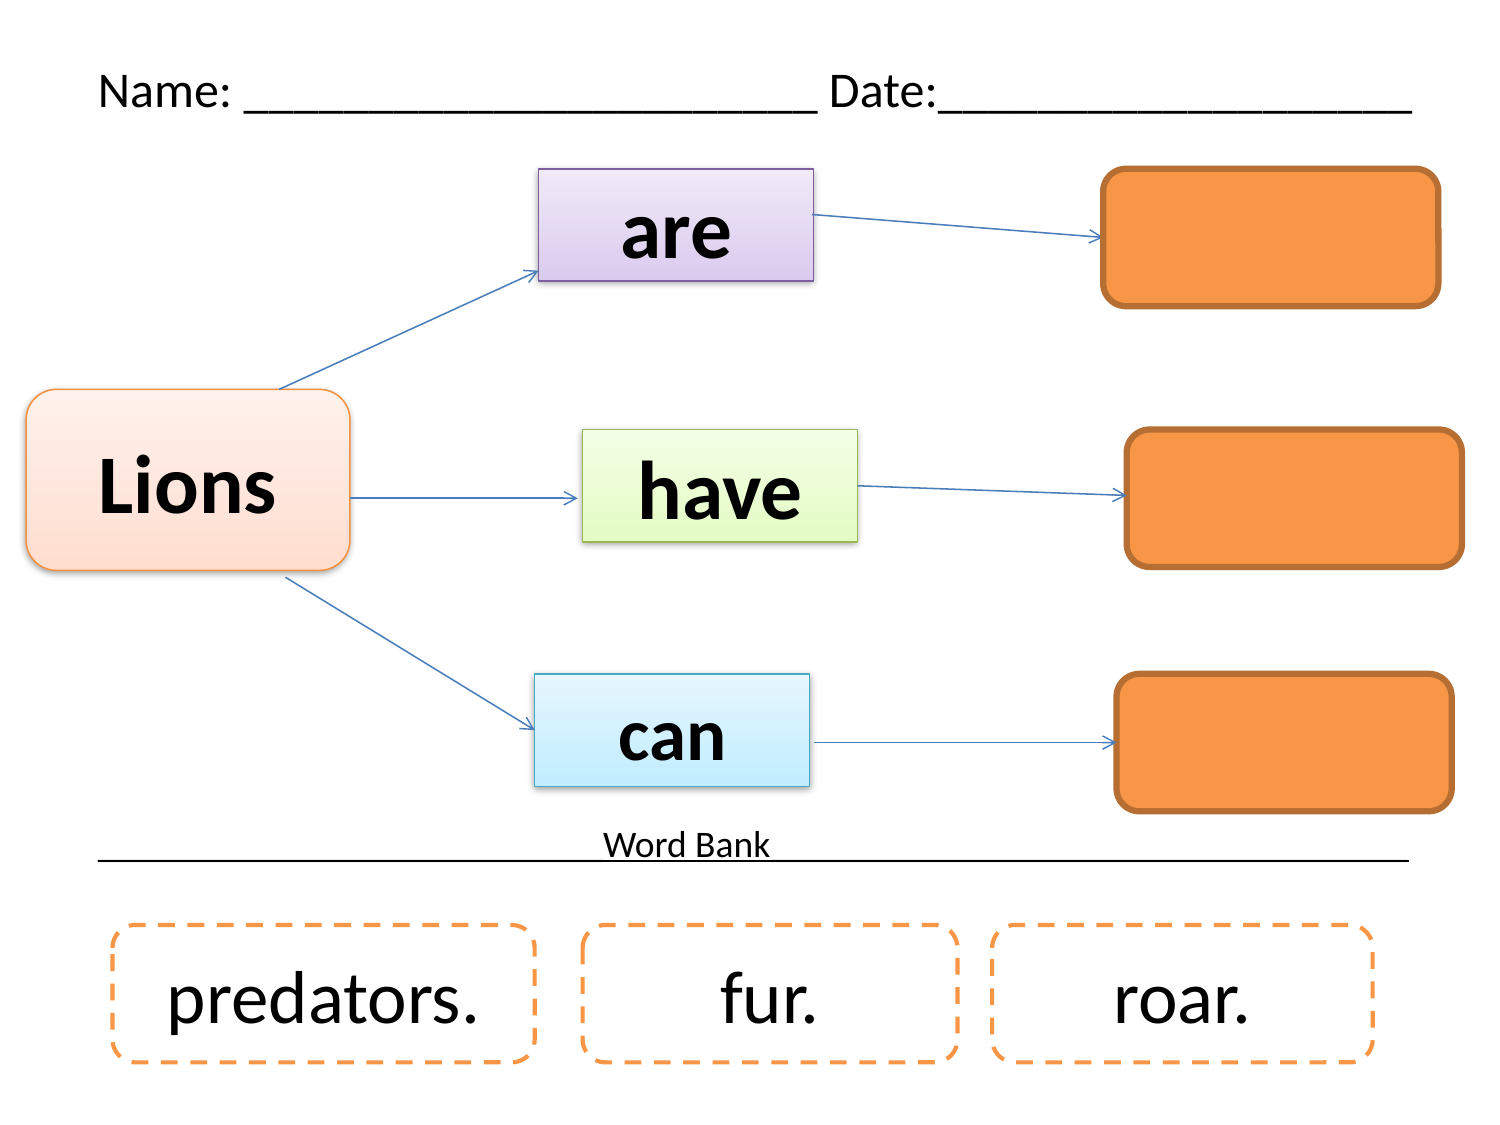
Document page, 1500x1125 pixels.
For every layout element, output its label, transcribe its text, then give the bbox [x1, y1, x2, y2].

text_box have [582, 429, 858, 543]
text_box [278, 270, 539, 390]
text_box can [534, 673, 810, 787]
text_box roar. [990, 922, 1375, 1065]
text_box are [538, 168, 814, 282]
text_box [811, 214, 1104, 238]
text_box [1124, 427, 1465, 570]
text_box ___________________________Word Bank__________________________________ [77, 812, 1430, 873]
text_box [1101, 166, 1441, 309]
text_box fur. [580, 922, 960, 1065]
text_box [857, 485, 1127, 496]
title Name: _______________________ Date:___________________ [82, 29, 1433, 147]
text_box [1114, 671, 1454, 814]
text_box Lions [25, 388, 351, 572]
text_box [285, 576, 535, 731]
text_box predators. [110, 922, 537, 1065]
